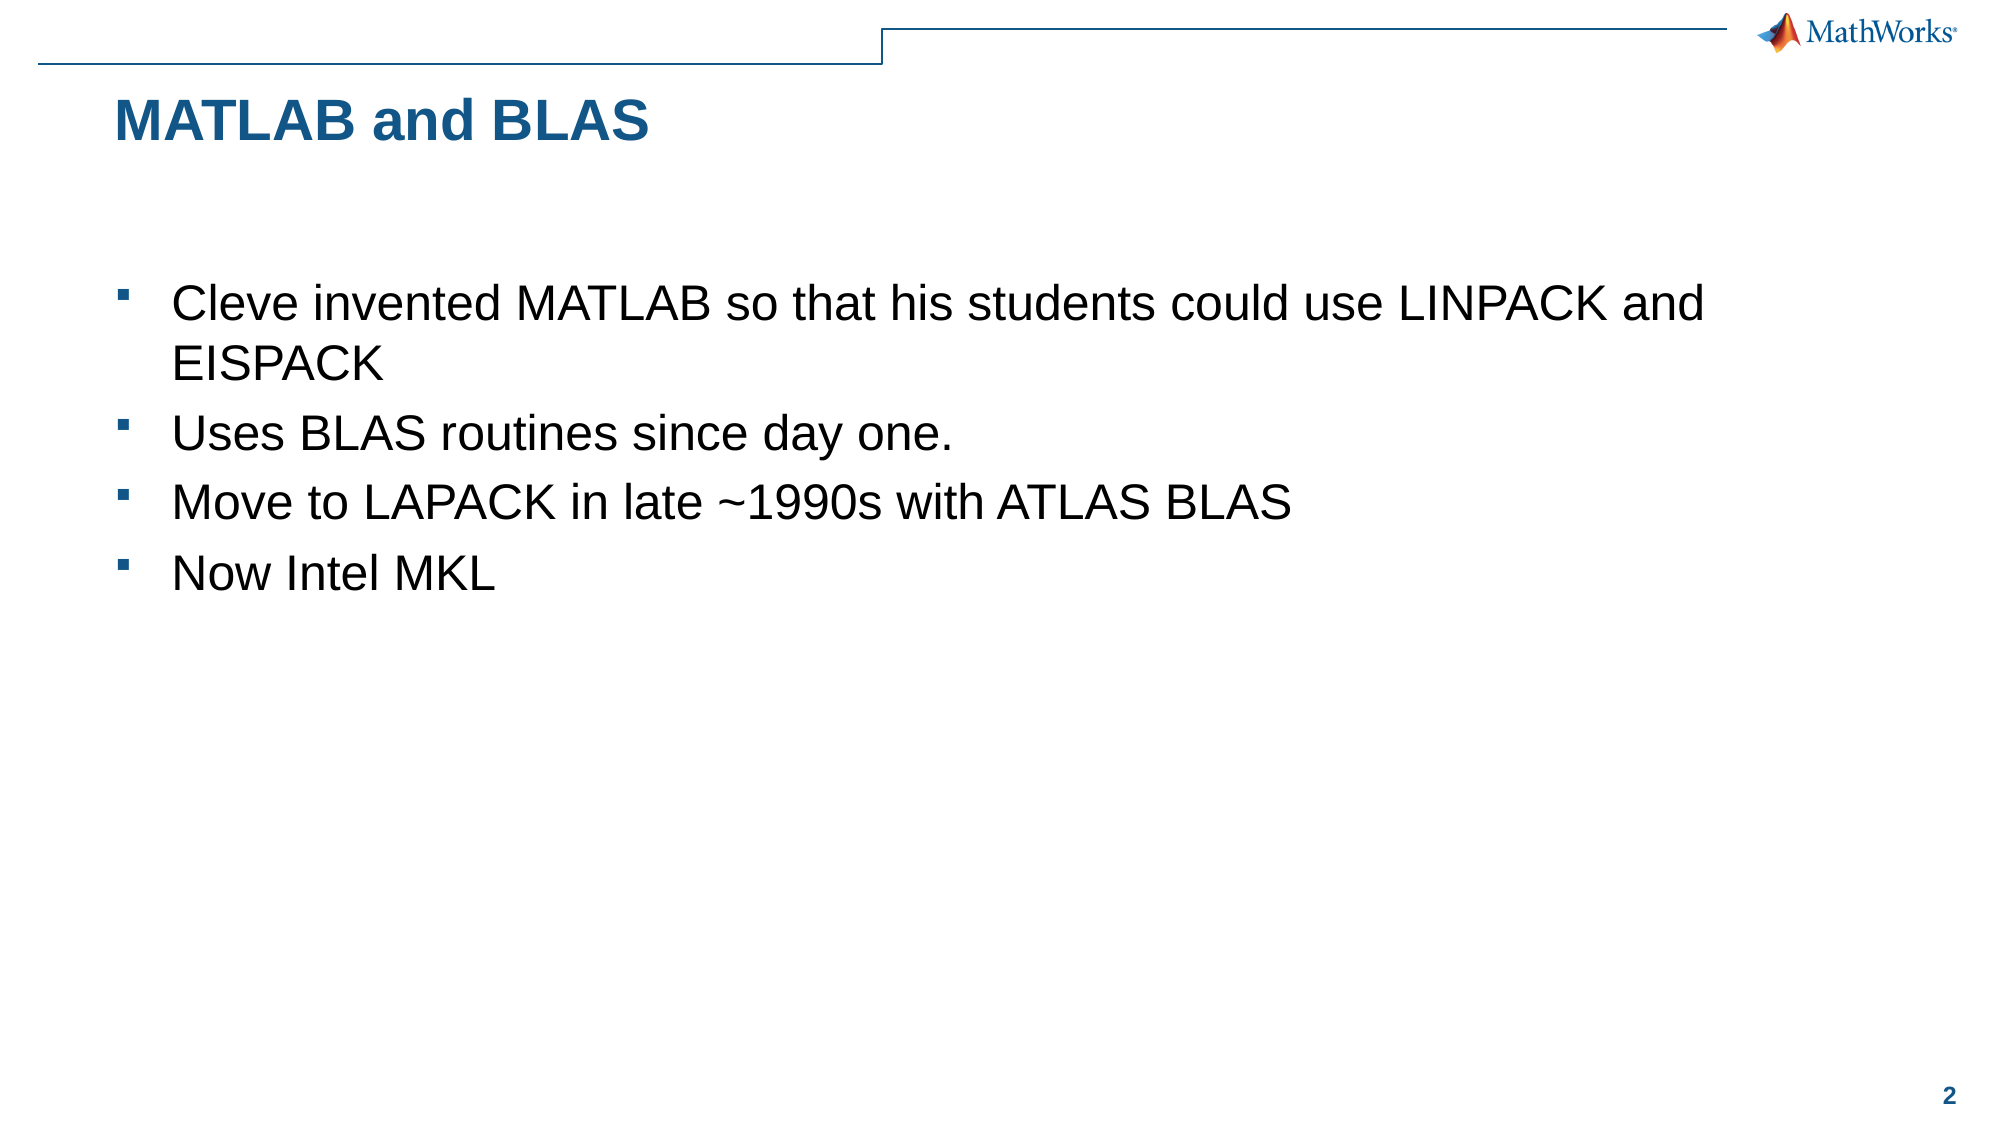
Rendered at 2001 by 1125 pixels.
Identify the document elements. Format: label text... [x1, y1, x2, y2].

picture [1751, 3, 1970, 63]
list Cleve invented MATLAB so that his students could use LINPACK and EISPACK Uses BLAS routines since day one. Move to LAPACK in late ~1990s with ATLAS BLAS Now Intel MKL [99, 262, 1867, 1025]
title MATLAB and BLAS [99, 75, 1867, 238]
